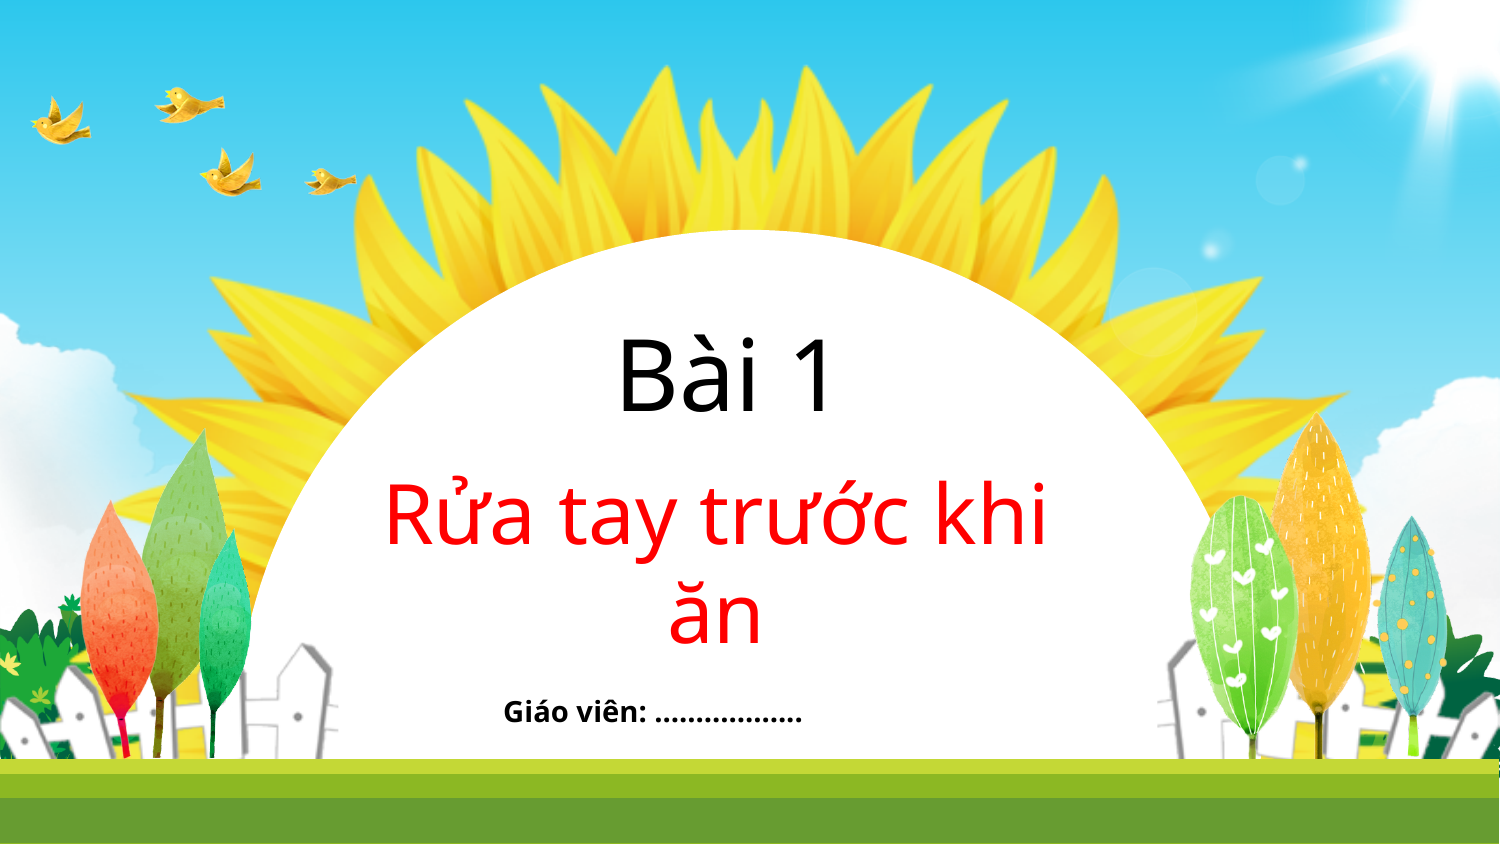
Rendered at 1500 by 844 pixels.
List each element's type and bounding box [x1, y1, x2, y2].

picture [0, 0, 1500, 844]
text_box [78, 428, 252, 759]
